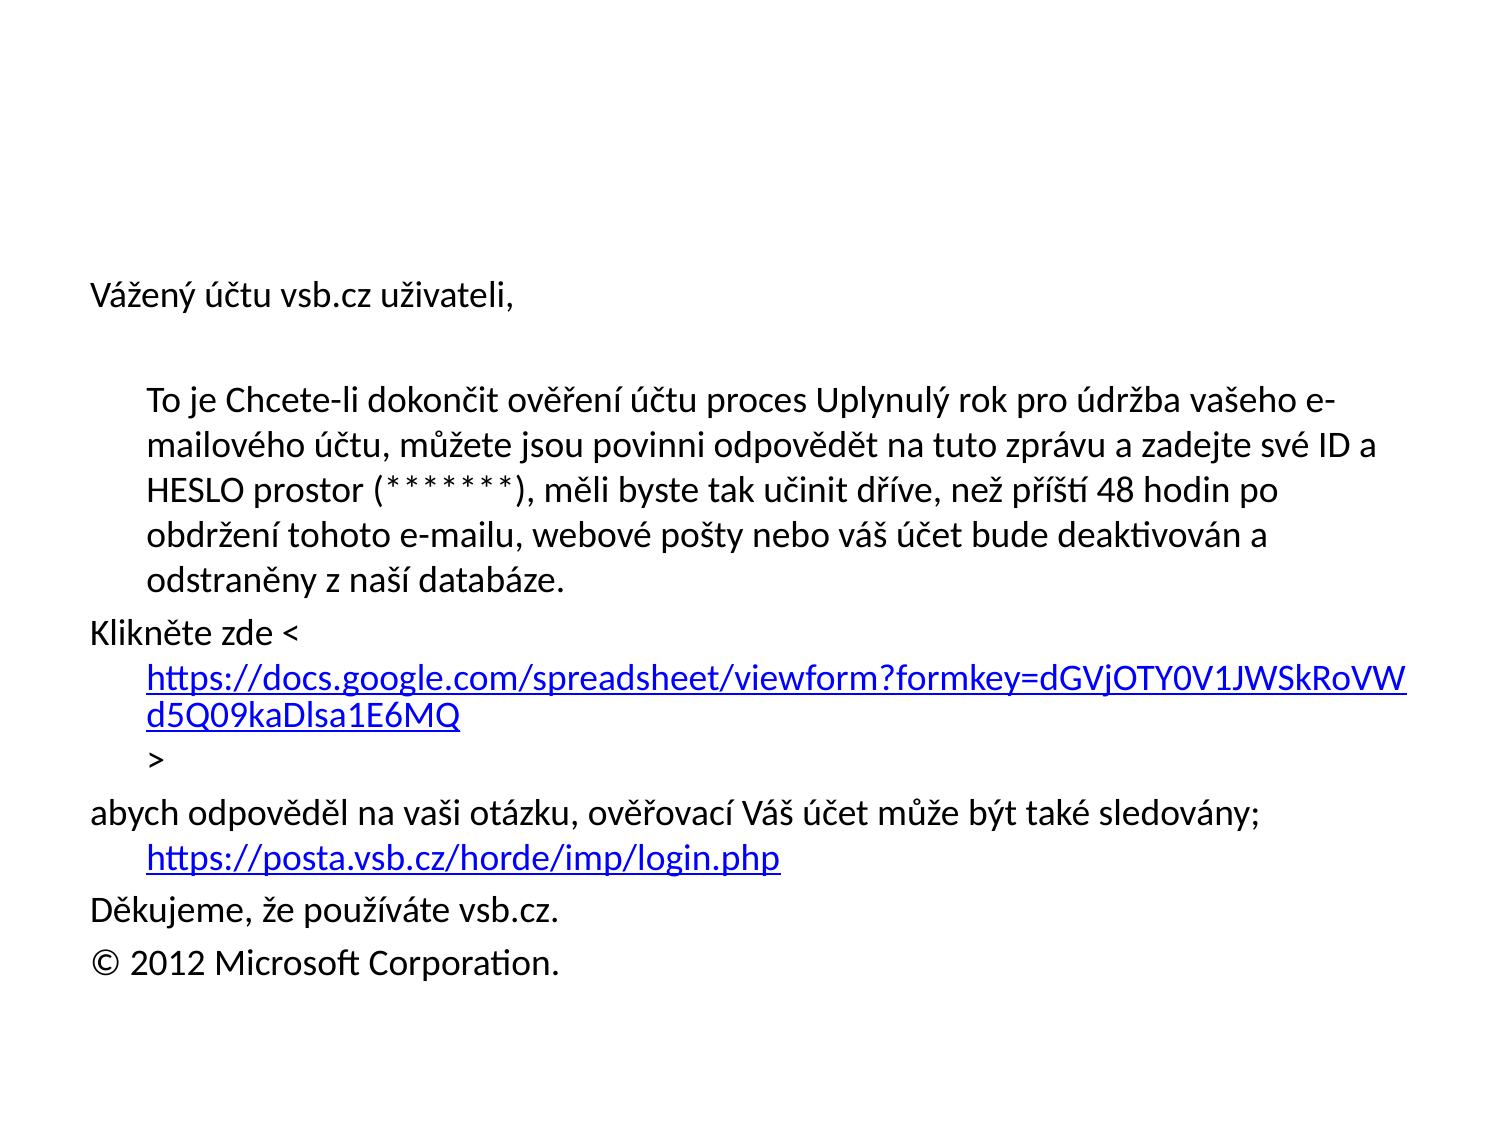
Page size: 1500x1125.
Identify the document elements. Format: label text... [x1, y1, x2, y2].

list Vážený účtu vsb.cz uživateli, To je Chcete-li dokončit ověření účtu proces Uplynulý rok pro údržba vašeho e-mailového účtu, můžete jsou povinni odpovědět na tuto zprávu a zadejte své ID a HESLO prostor (*******), měli byste tak učinit dříve, než příští 48 hodin po obdržení tohoto e-mailu, webové pošty nebo váš účet bude deaktivován a odstraněny z naší databáze. Klikněte zde <https://docs.google.com/spreadsheet/viewform?formkey=dGVjOTY0V1JWSkRoVWd5Q09kaDlsa1E6MQ> abych odpověděl na vaši otázku, ověřovací Váš účet může být také sledovány; https://posta.vsb.cz/horde/imp/login.php Děkujeme, že používáte vsb.cz. © 2012 Microsoft Corporation. [75, 262, 1425, 1005]
